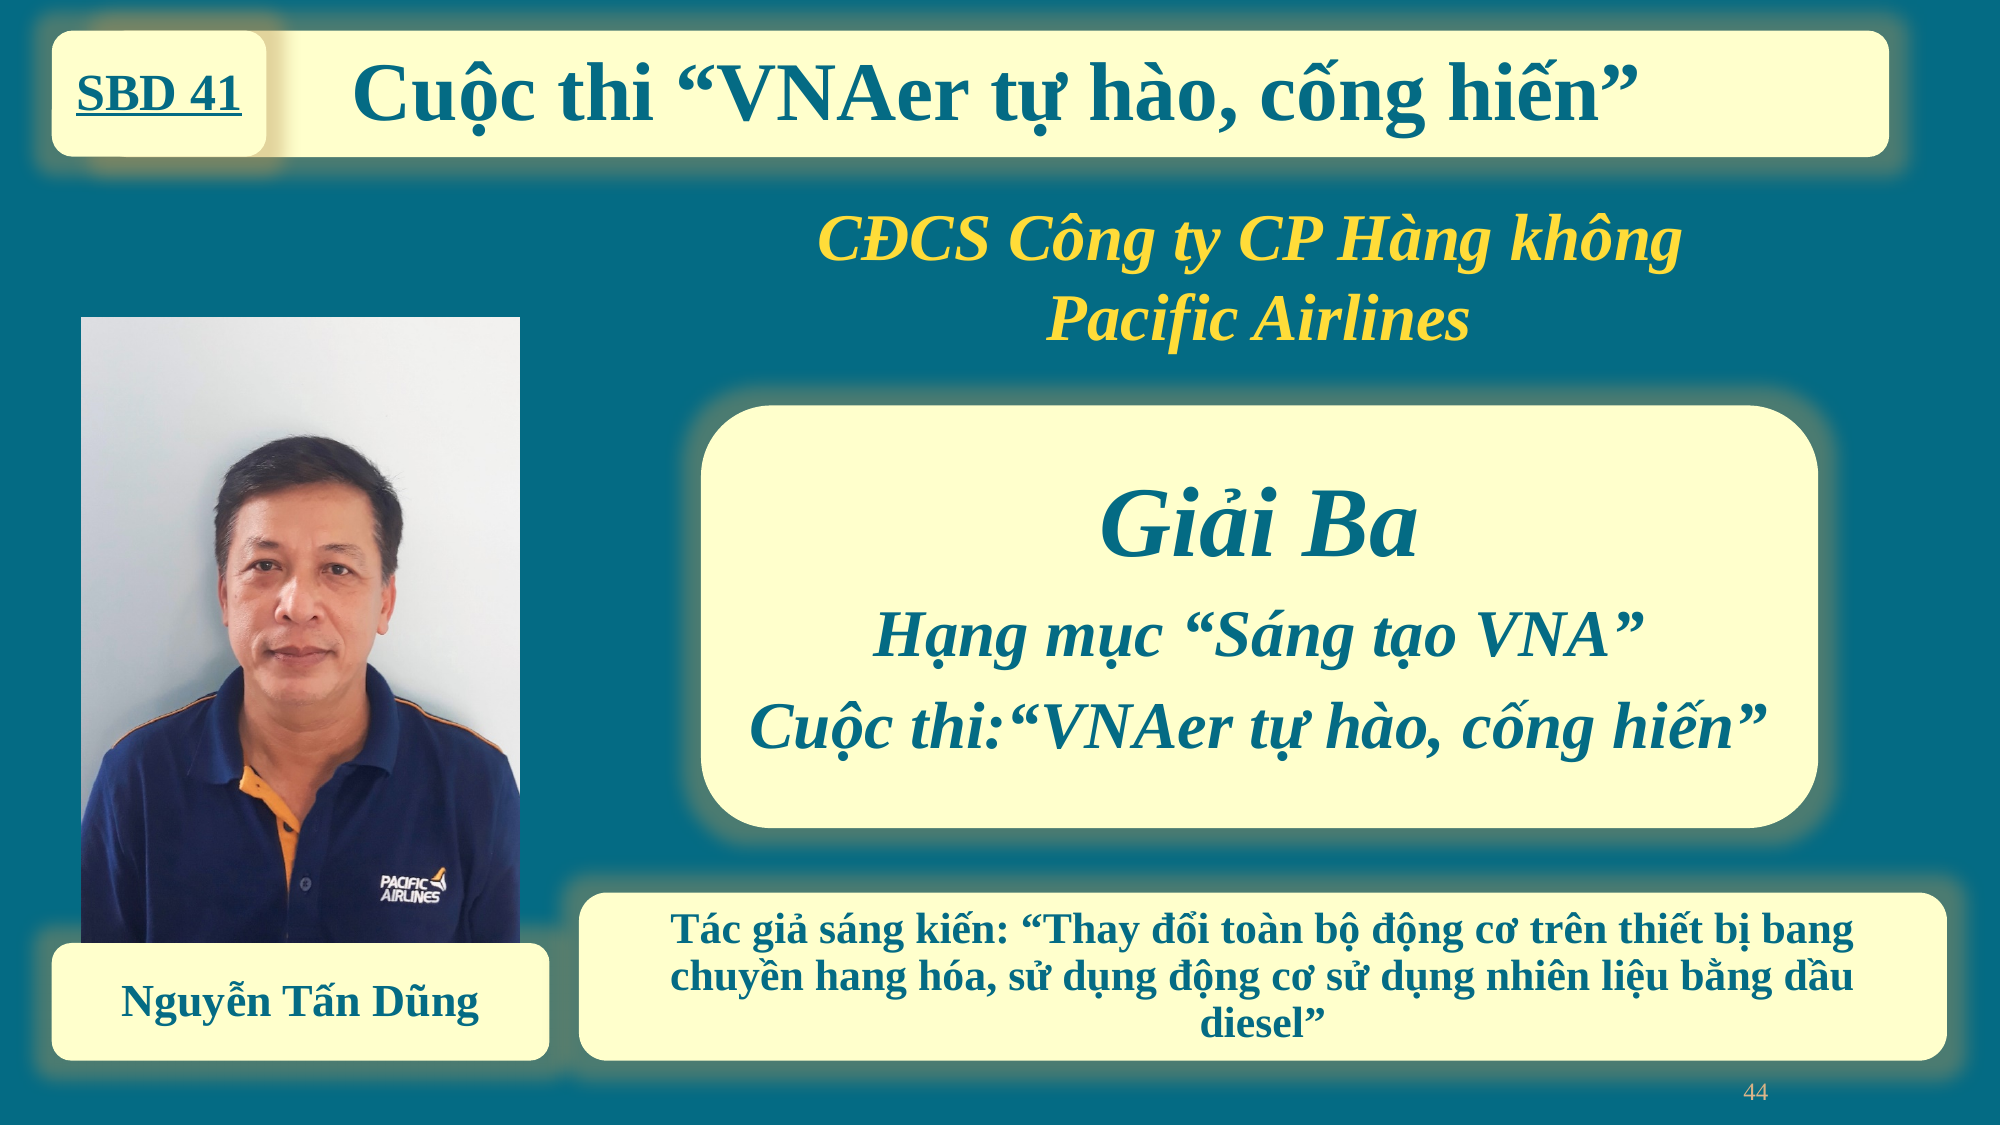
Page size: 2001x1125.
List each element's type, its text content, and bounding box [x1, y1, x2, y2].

text_box Nguyễn Tấn Dũng [51, 942, 550, 1061]
text_box Cuộc thi “VNAer tự hào, cống hiến” [292, 30, 1890, 158]
text_box Tác giả sáng kiến: “Thay đổi toàn bộ động cơ trên thiết bị bang chuyền hang hóa, sử dụng động cơ sử dụng nhiên liệu bằng dầu diesel” [578, 892, 1947, 1061]
text_box SBD 41 [51, 30, 267, 157]
slide_number 43 [1449, 1088, 1784, 1121]
text_box Giải Ba Hạng mục “Sáng tạo VNA” Cuộc thi:“VNAer tự hào, cống hiến” [700, 405, 1819, 829]
text_box CĐCS Công ty CP Hàng không Pacific Airlines [700, 186, 1819, 362]
picture [81, 318, 521, 943]
